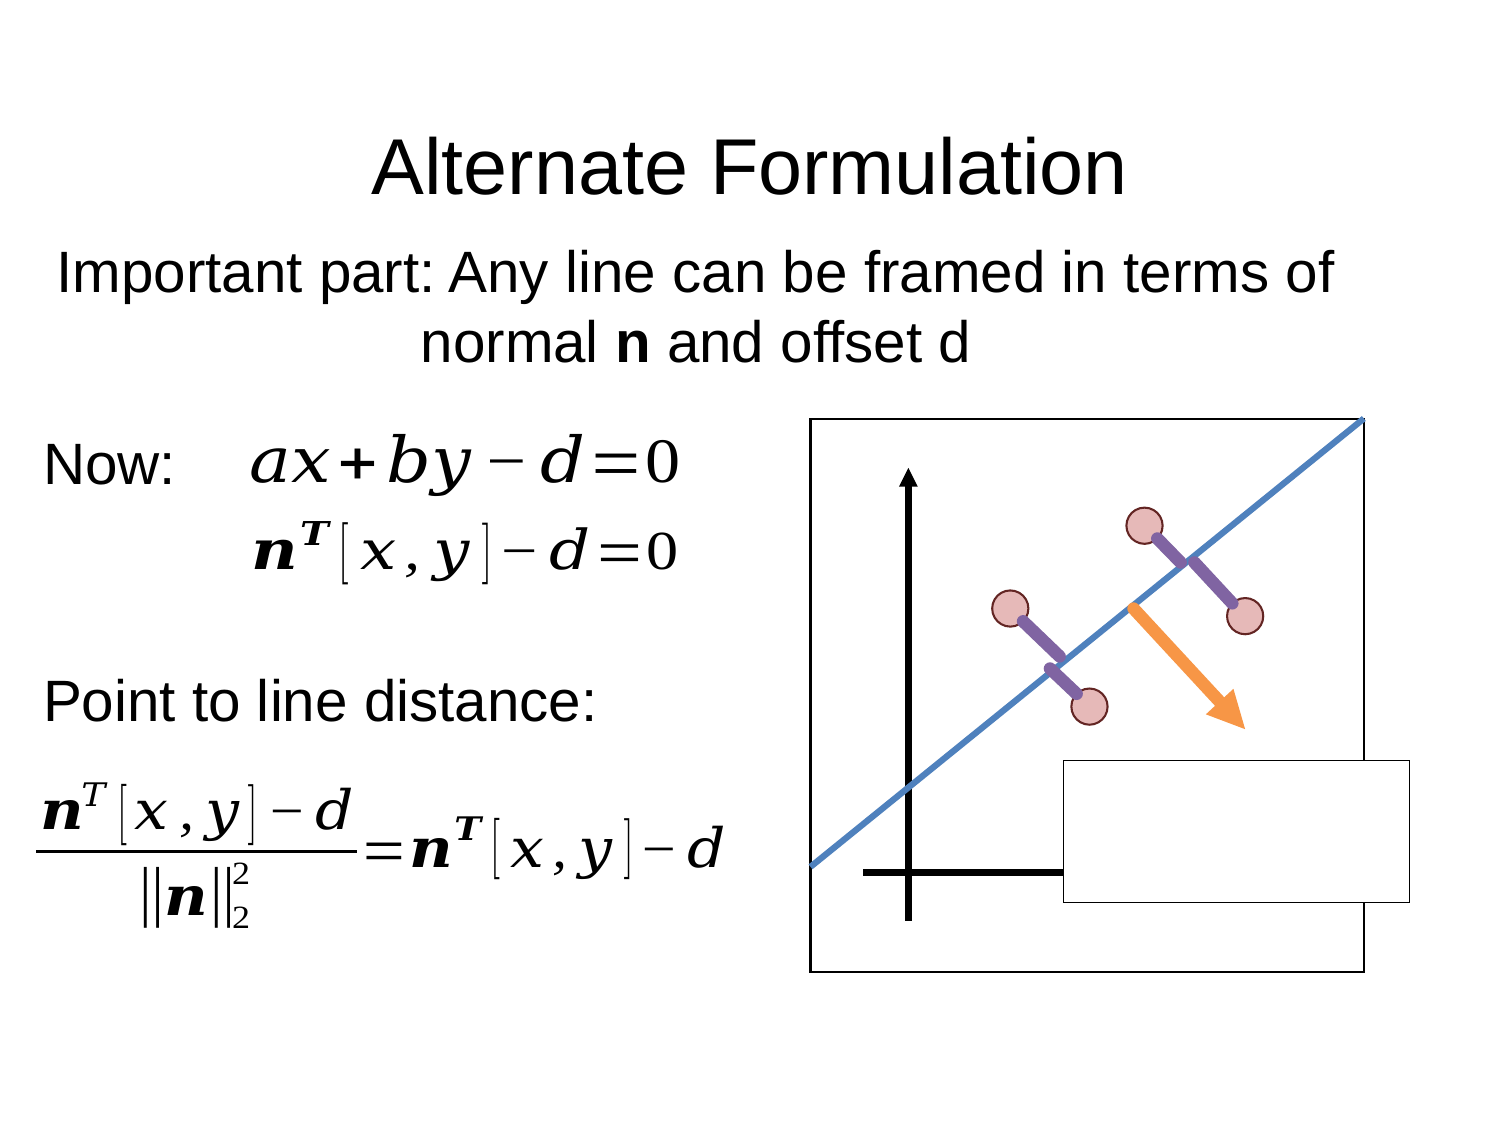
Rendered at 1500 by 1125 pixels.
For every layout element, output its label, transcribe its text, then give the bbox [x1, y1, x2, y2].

title Alternate Formulation [103, 59, 1397, 278]
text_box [810, 418, 1410, 972]
text_box Important part: Any line can be framed in terms of normal n and offset d [28, 227, 1364, 382]
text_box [28, 655, 750, 935]
text_box Now: [28, 418, 291, 504]
